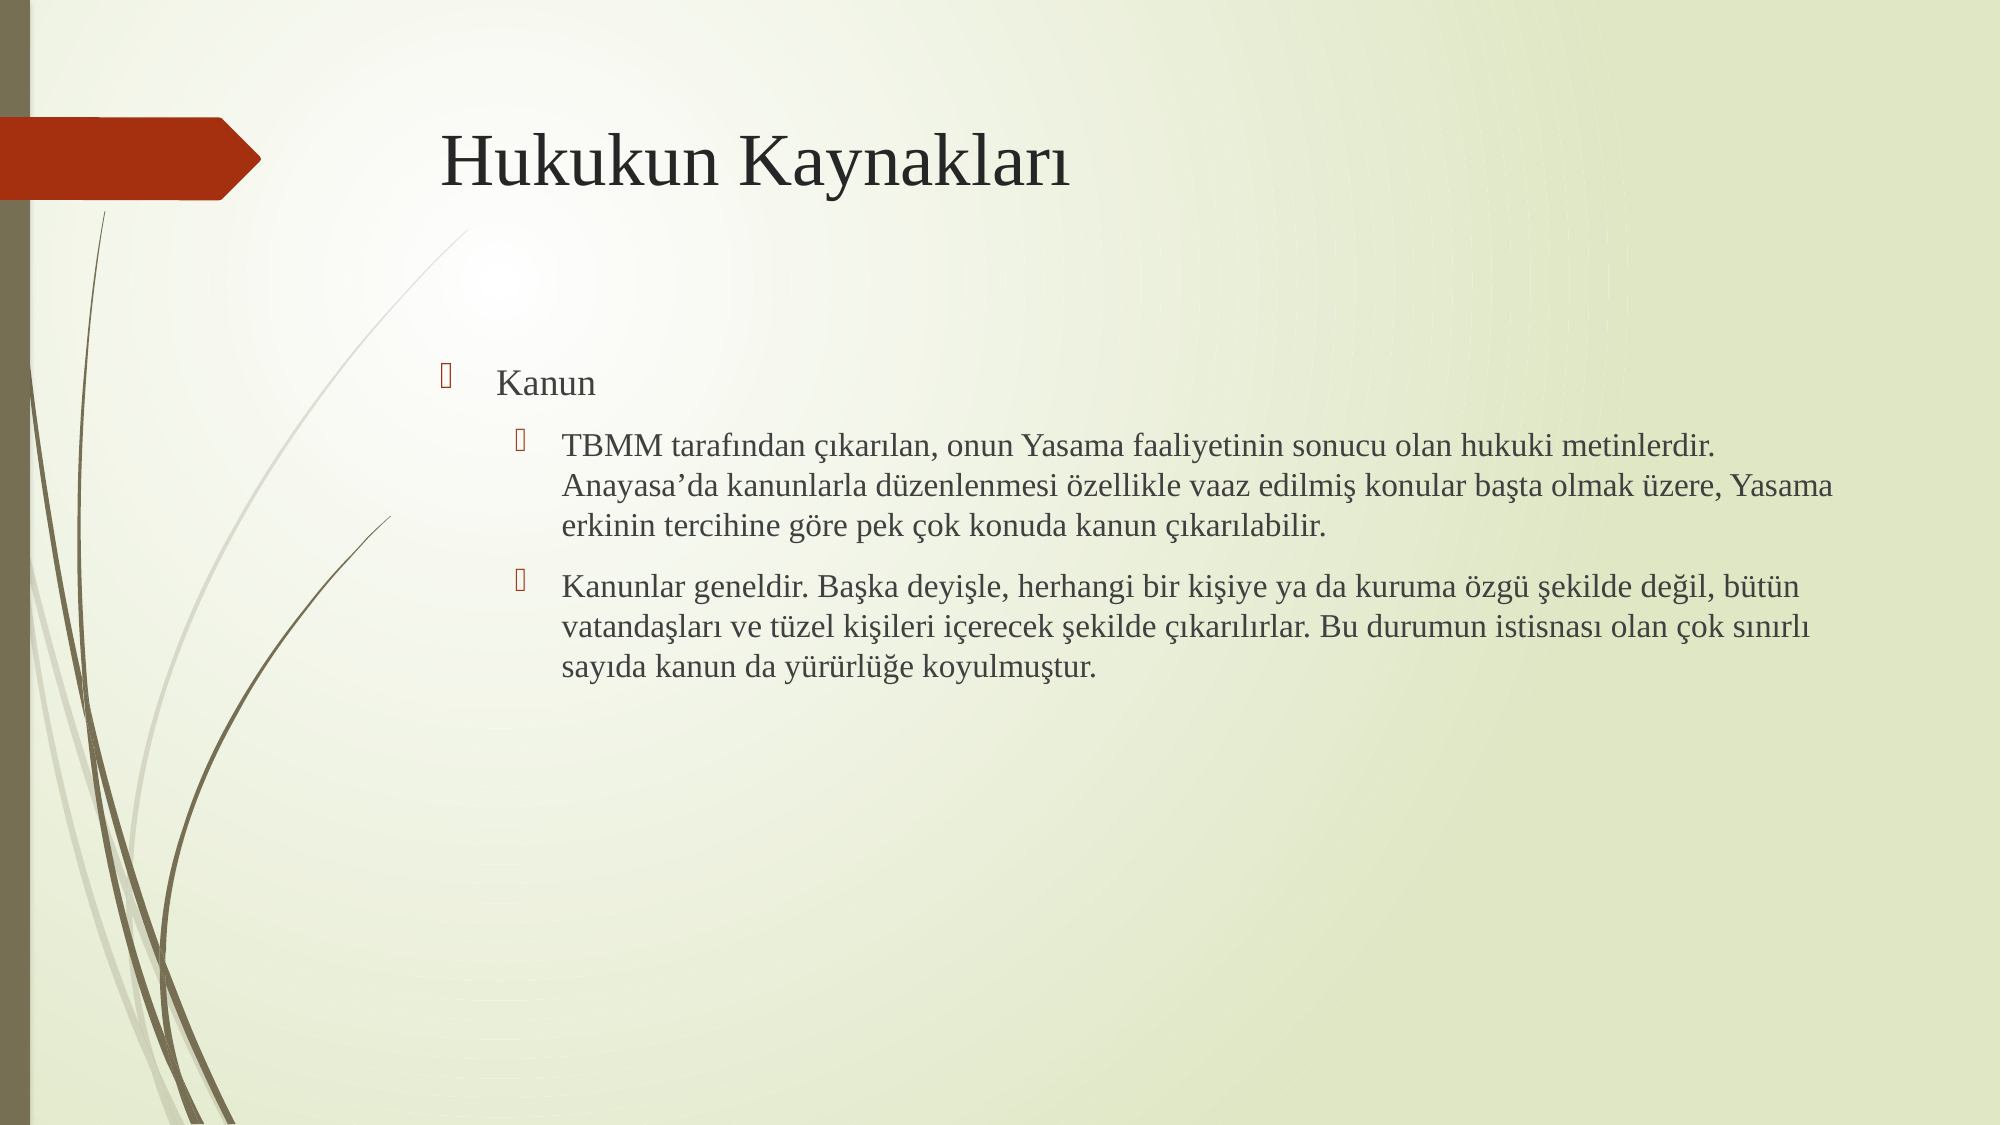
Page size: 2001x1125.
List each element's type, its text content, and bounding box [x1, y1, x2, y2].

title Hukukun Kaynakları [425, 102, 1888, 313]
list Kanun TBMM tarafından çıkarılan, onun Yasama faaliyetinin sonucu olan hukuki metinlerdir. Anayasa’da kanunlarla düzenlenmesi özellikle vaaz edilmiş konular başta olmak üzere, Yasama erkinin tercihine göre pek çok konuda kanun çıkarılabilir. Kanunlar geneldir. Başka deyişle, herhangi bir kişiye ya da kuruma özgü şekilde değil, bütün vatandaşları ve tüzel kişileri içerecek şekilde çıkarılırlar. Bu durumun istisnası olan çok sınırlı sayıda kanun da yürürlüğe koyulmuştur. [424, 350, 1888, 970]
